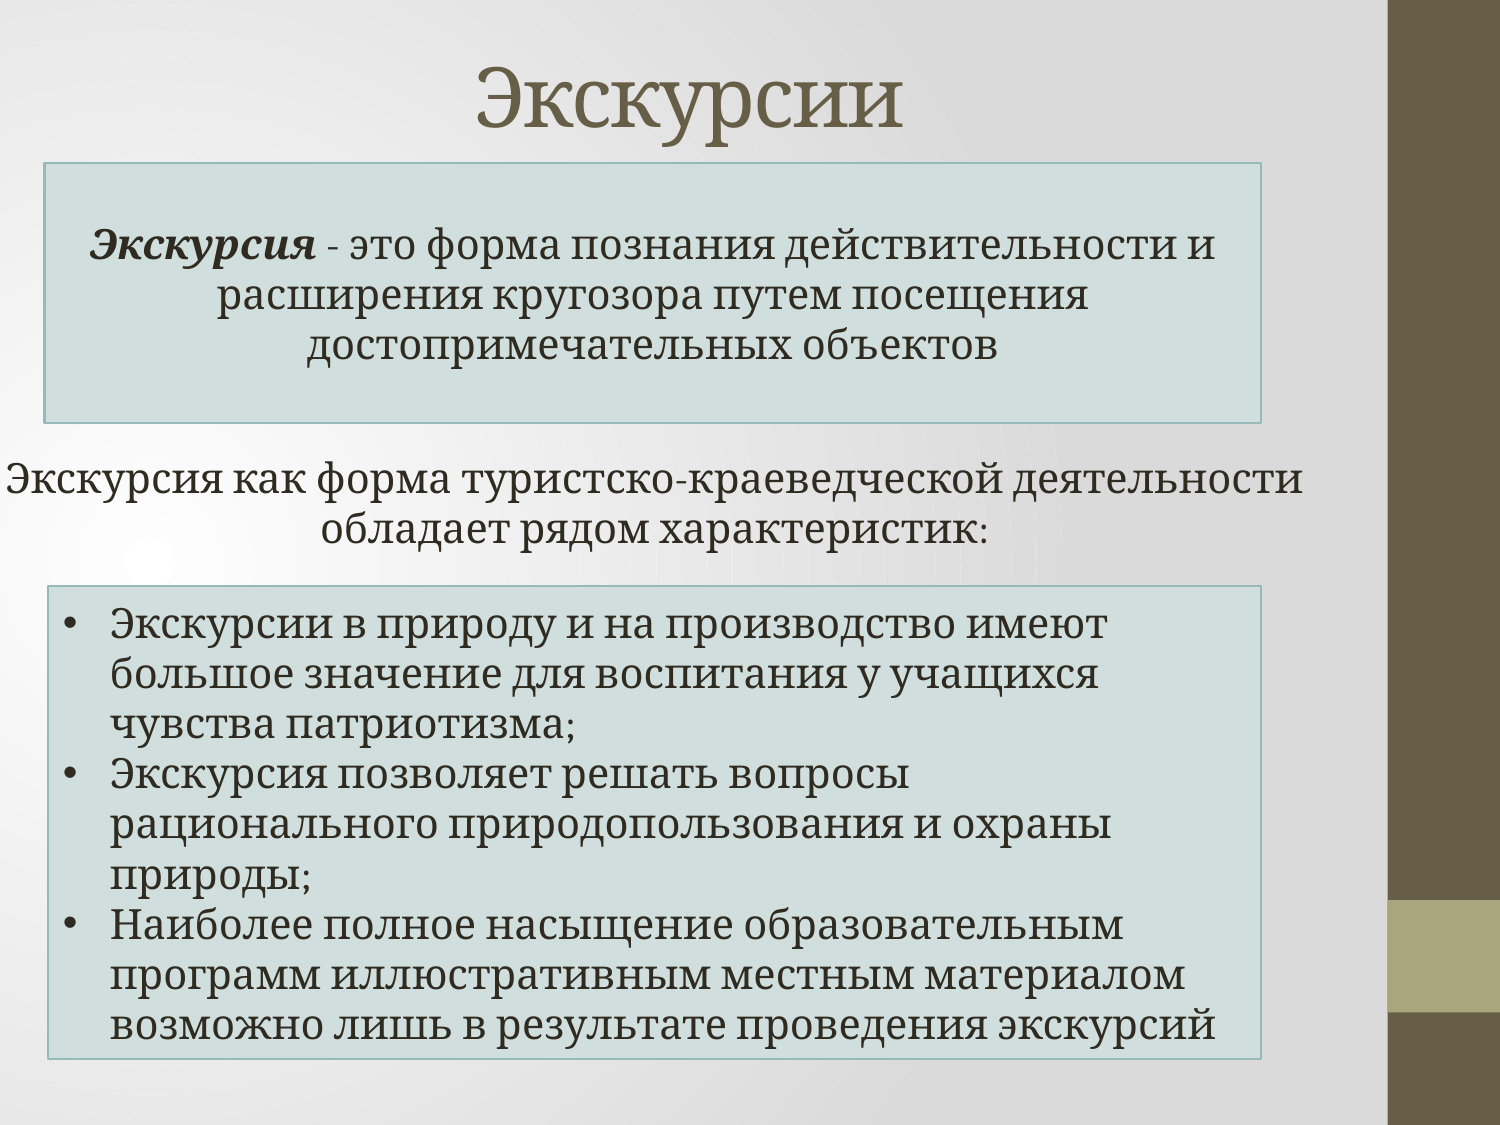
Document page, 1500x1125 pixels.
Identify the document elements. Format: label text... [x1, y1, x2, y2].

title Экскурсии [64, 0, 1315, 188]
text_box Экскурсия - это форма познания действительности и расширения кругозора путем по­сещения достопримечательных объектов [43, 162, 1262, 424]
text_box Экскурсия как форма туристско-краеведческой деятельности обладает рядом характеристик: [0, 444, 1319, 560]
text_box Экскурсии в природу и на производство имеют большое значение для воспитания у учащихся чувства патриотизма; Экскурсия позволяет решать вопросы рационального природопользования и охраны природы; Наиболее полное насыщение образовательным программ иллюстративным местным материалом возможно лишь в результате проведения экскурсий [47, 585, 1262, 1060]
